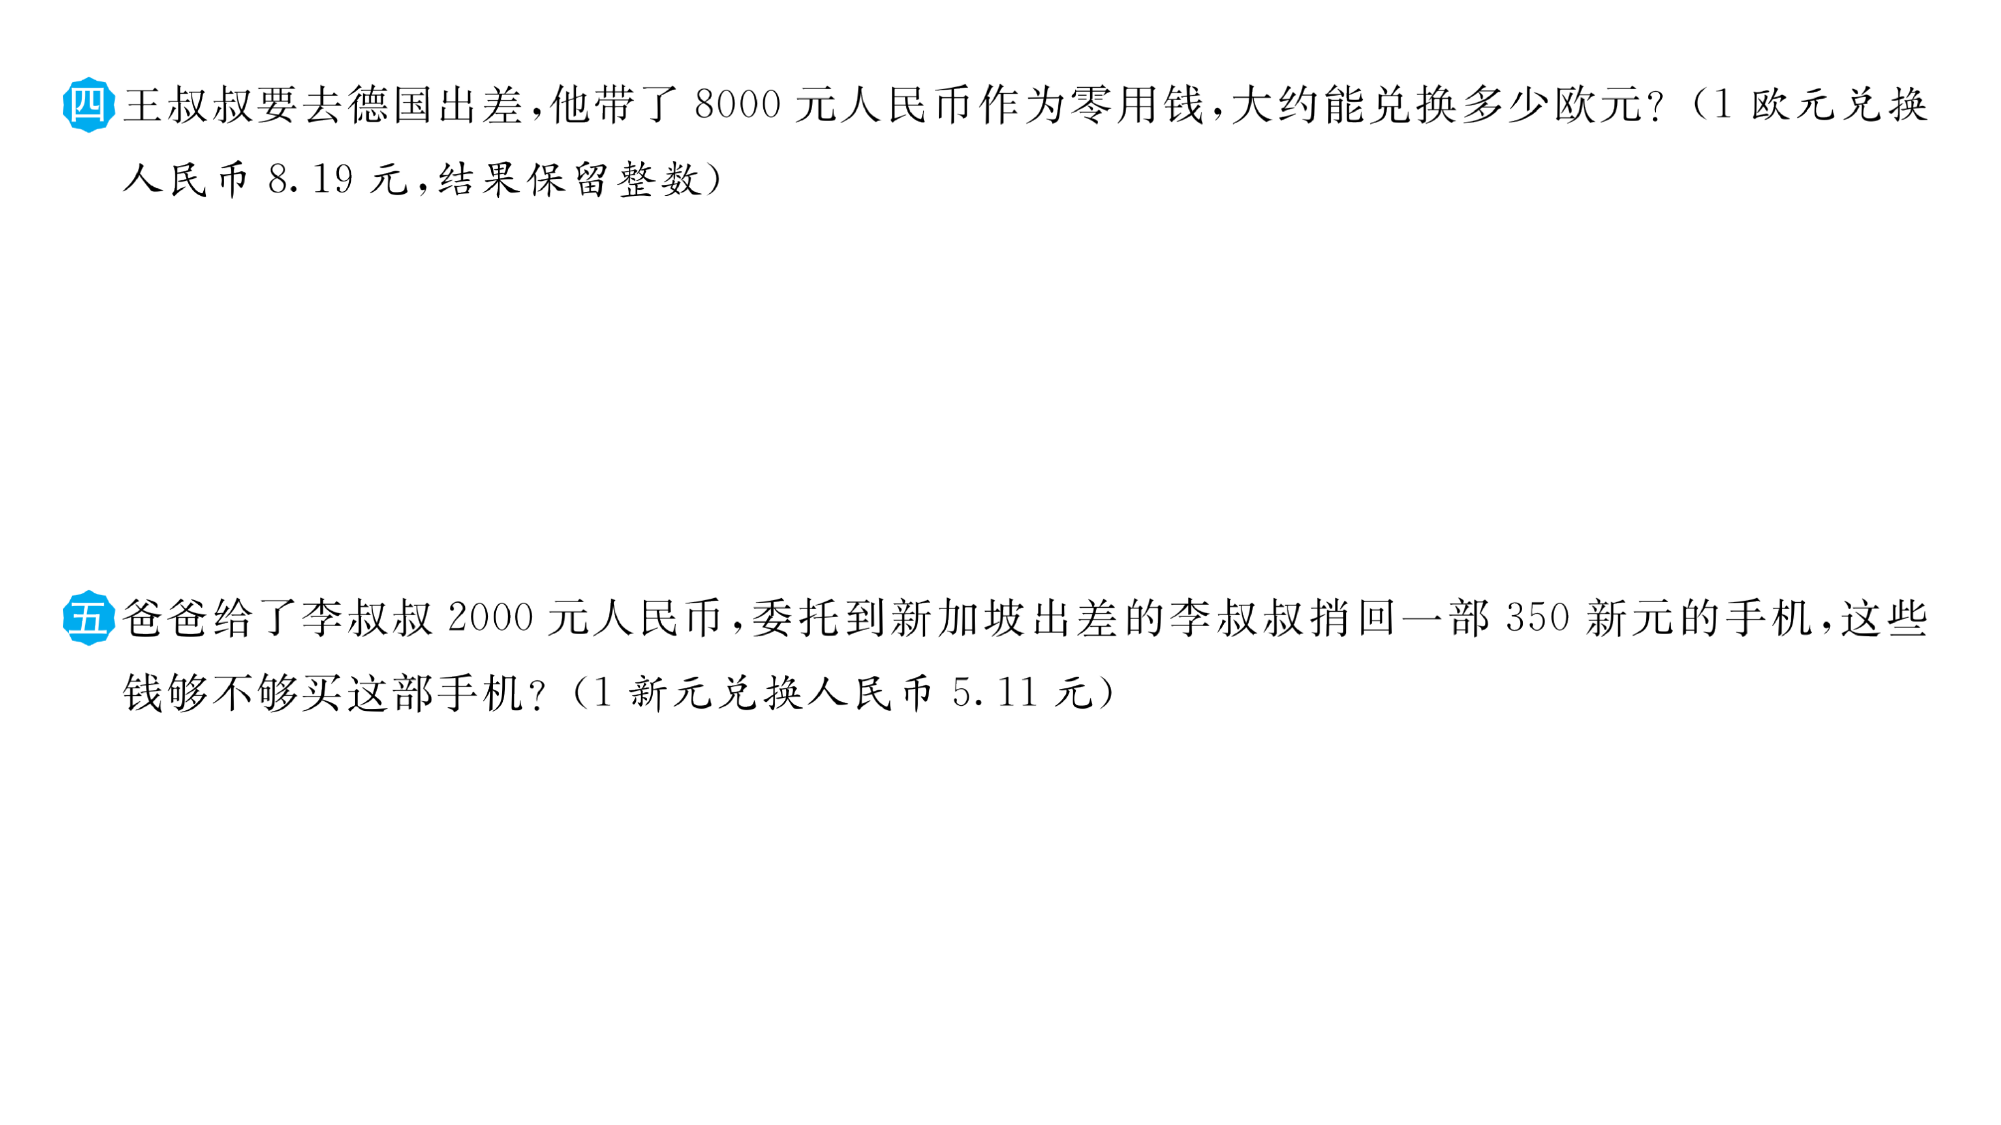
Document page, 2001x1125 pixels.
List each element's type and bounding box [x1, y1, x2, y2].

picture [58, 578, 1949, 1012]
picture [58, 58, 1949, 493]
